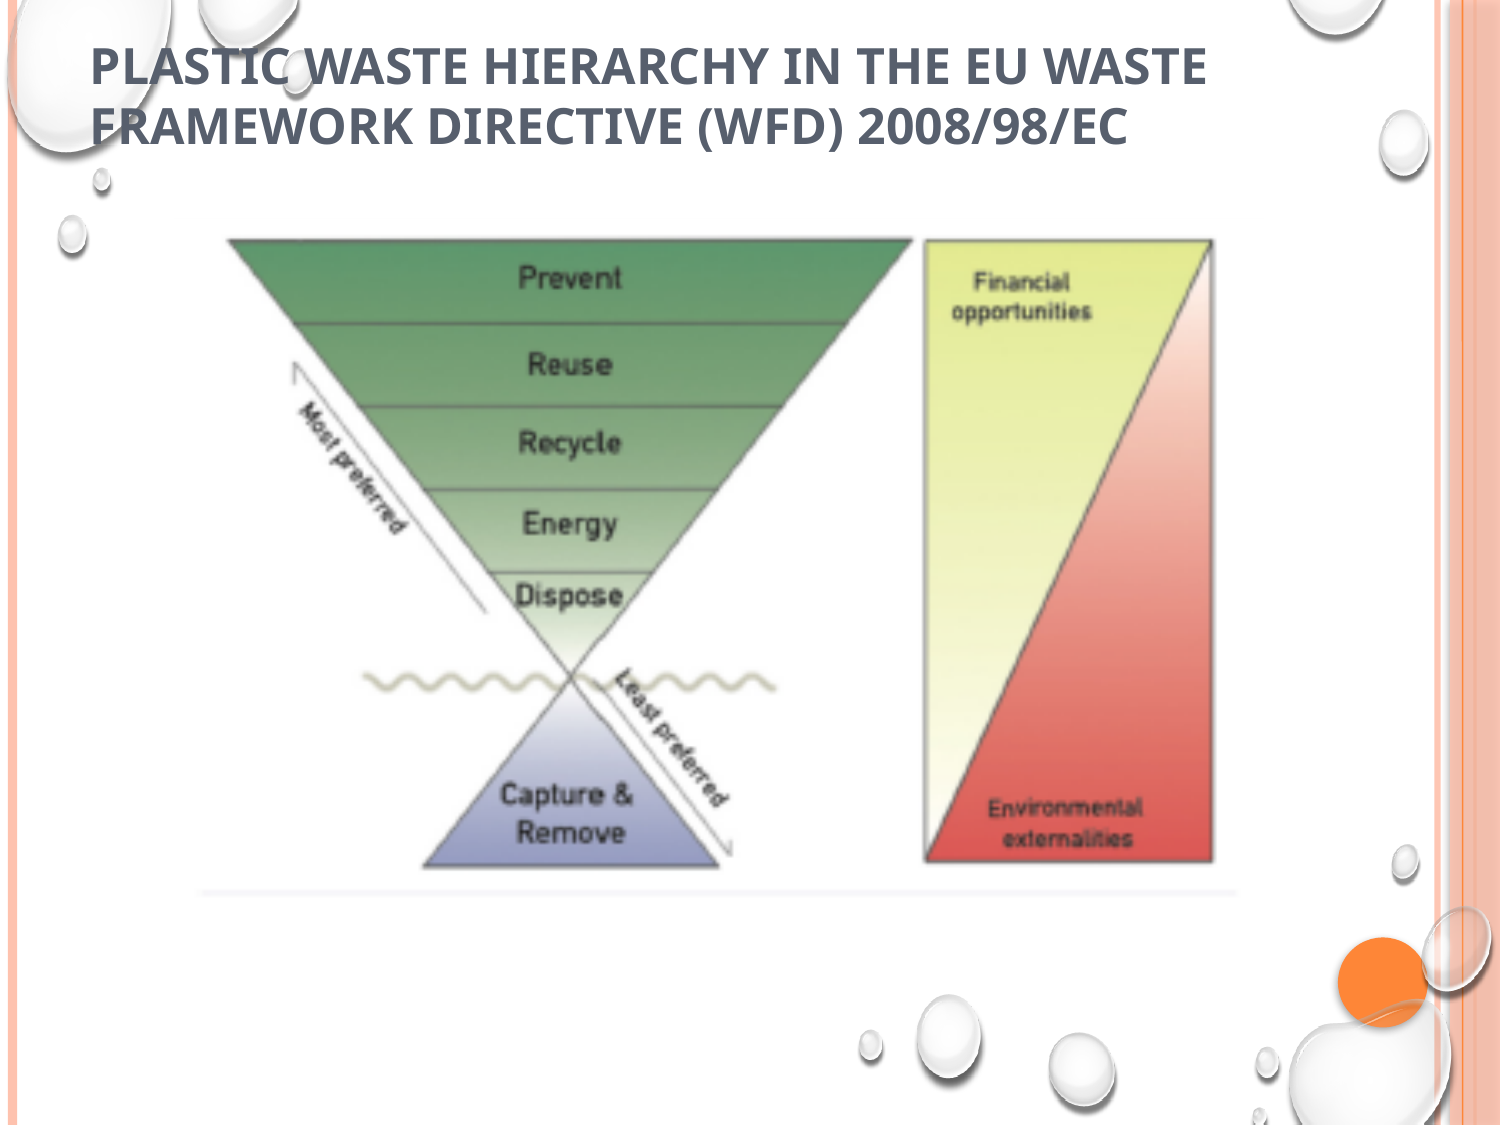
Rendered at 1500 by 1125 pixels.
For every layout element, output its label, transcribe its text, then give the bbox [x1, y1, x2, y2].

picture [0, 0, 1500, 1125]
title Plastic waste hierarchy in the EU Waste Framework Directive (WFD) 2008/98/EC [75, 45, 1300, 163]
